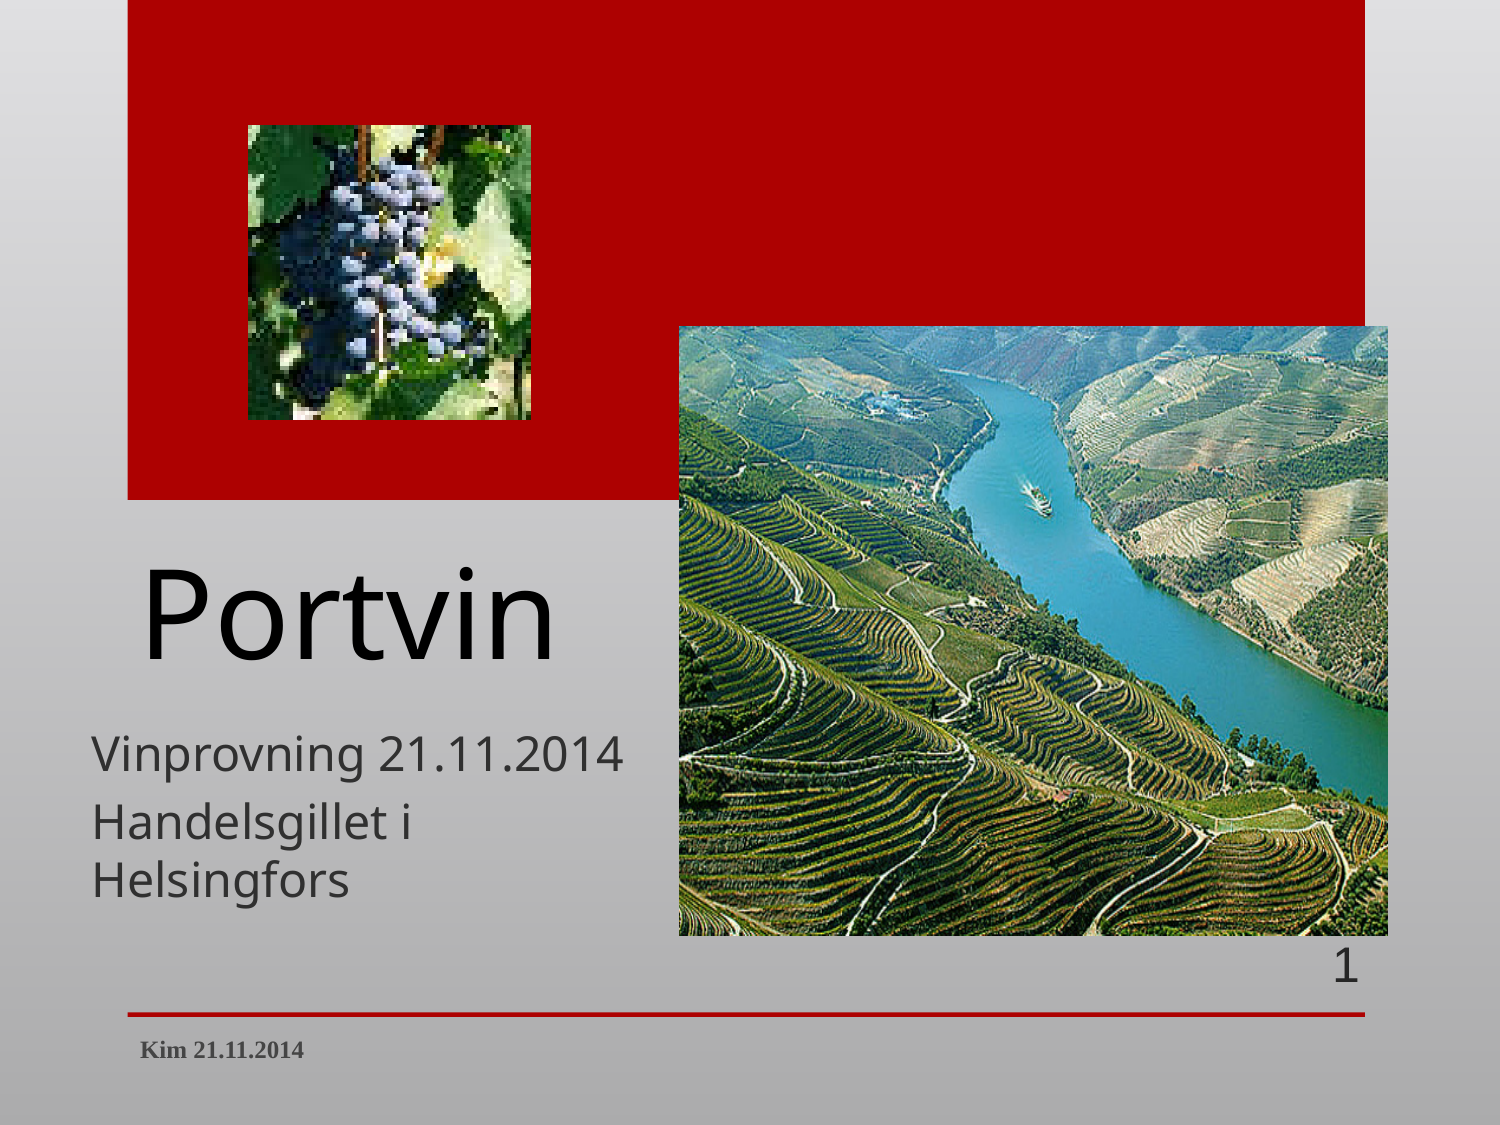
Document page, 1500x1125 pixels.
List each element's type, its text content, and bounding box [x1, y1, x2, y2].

picture [678, 325, 1389, 936]
text_box Portvin [123, 527, 656, 692]
footer Kim 21.11.2014 [125, 1018, 925, 1079]
picture [247, 124, 532, 421]
subtitle Vinprovning 21.11.2014 Handelsgillet i Helsingfors [76, 716, 644, 925]
slide_number 1 [1250, 947, 1375, 993]
